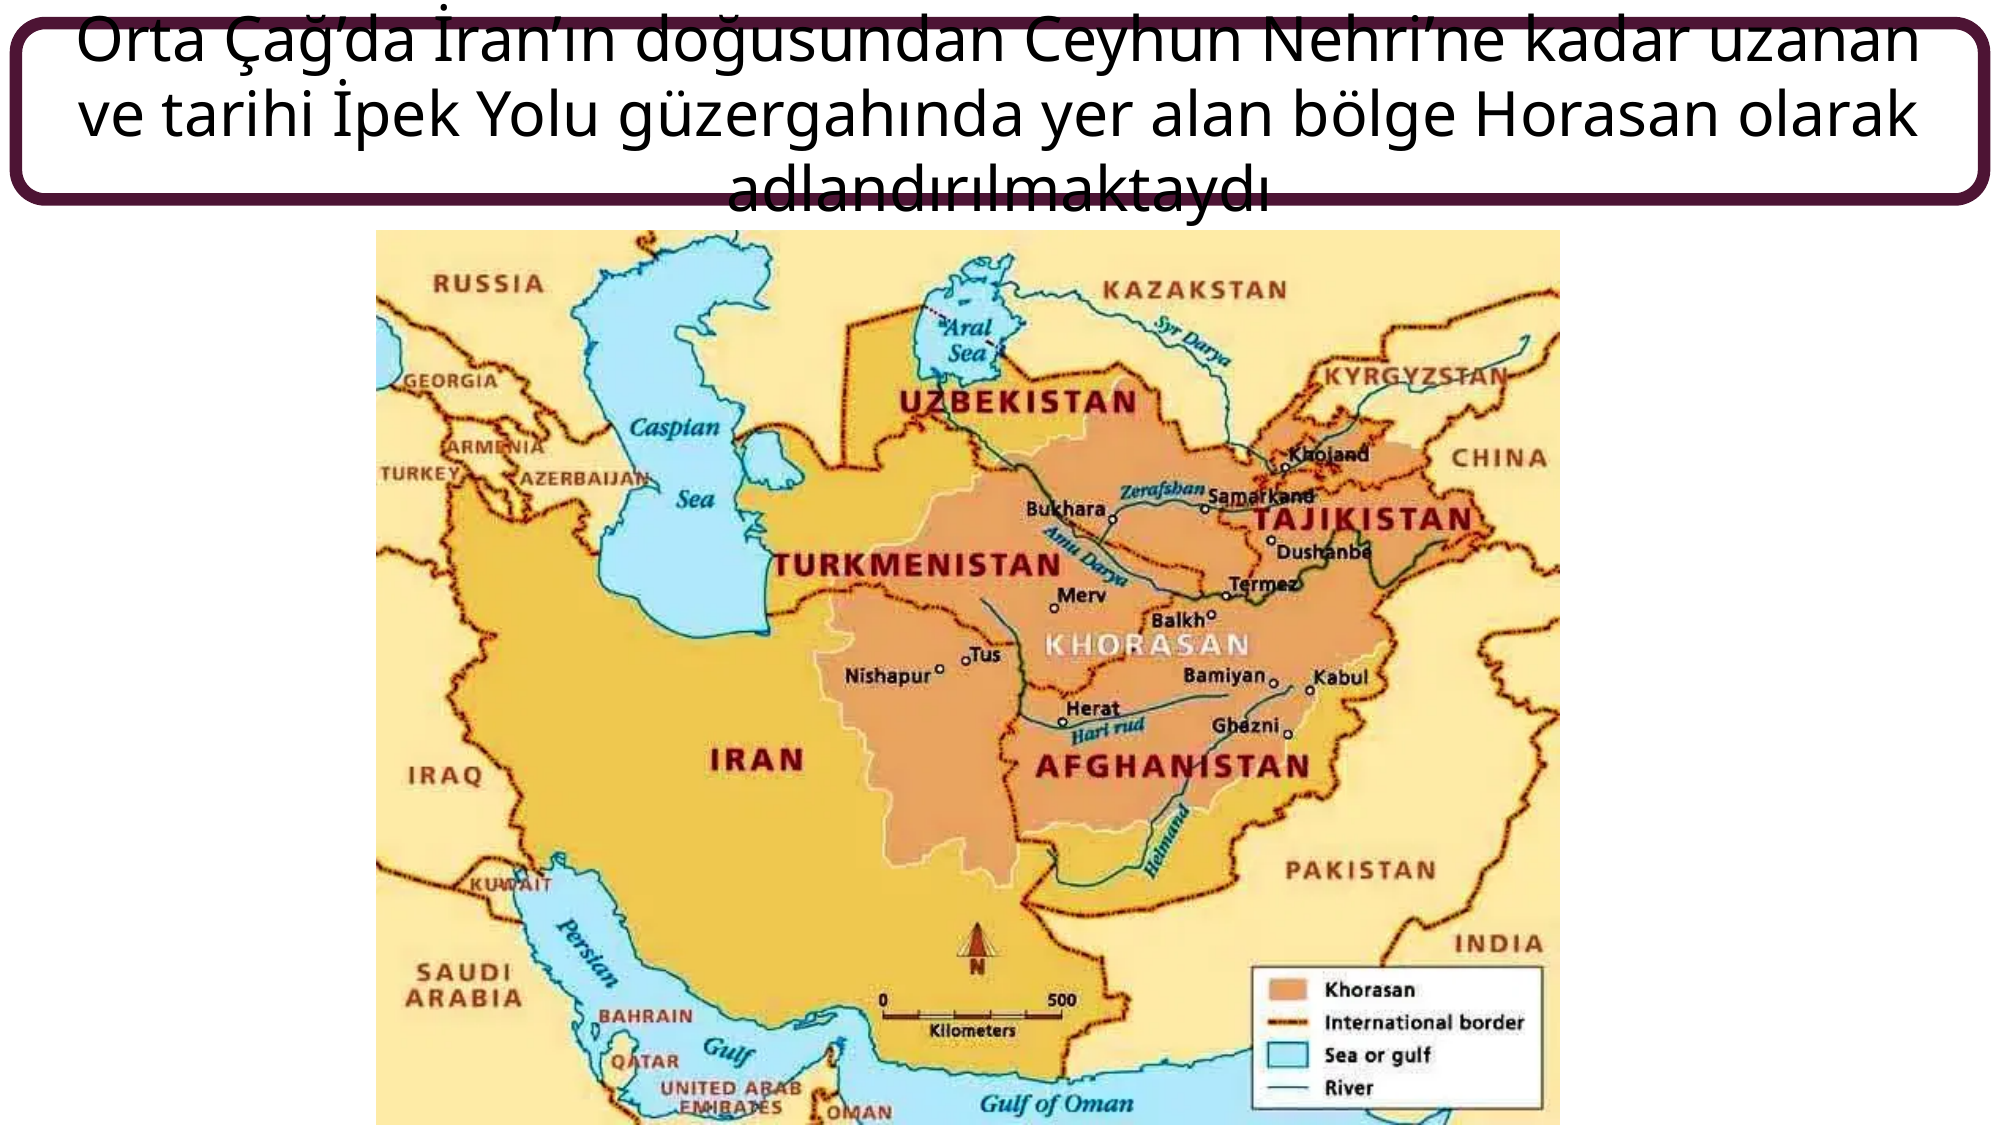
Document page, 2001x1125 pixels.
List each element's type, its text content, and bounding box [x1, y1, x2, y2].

picture [375, 229, 1560, 1125]
text_box Orta Çağ’da İran’ın doğusundan Ceyhun Nehri’ne kadar uzanan ve tarihi İpek Yolu güzergahında yer alan bölge Horasan olarak adlandırılmaktaydı [14, 21, 1986, 202]
